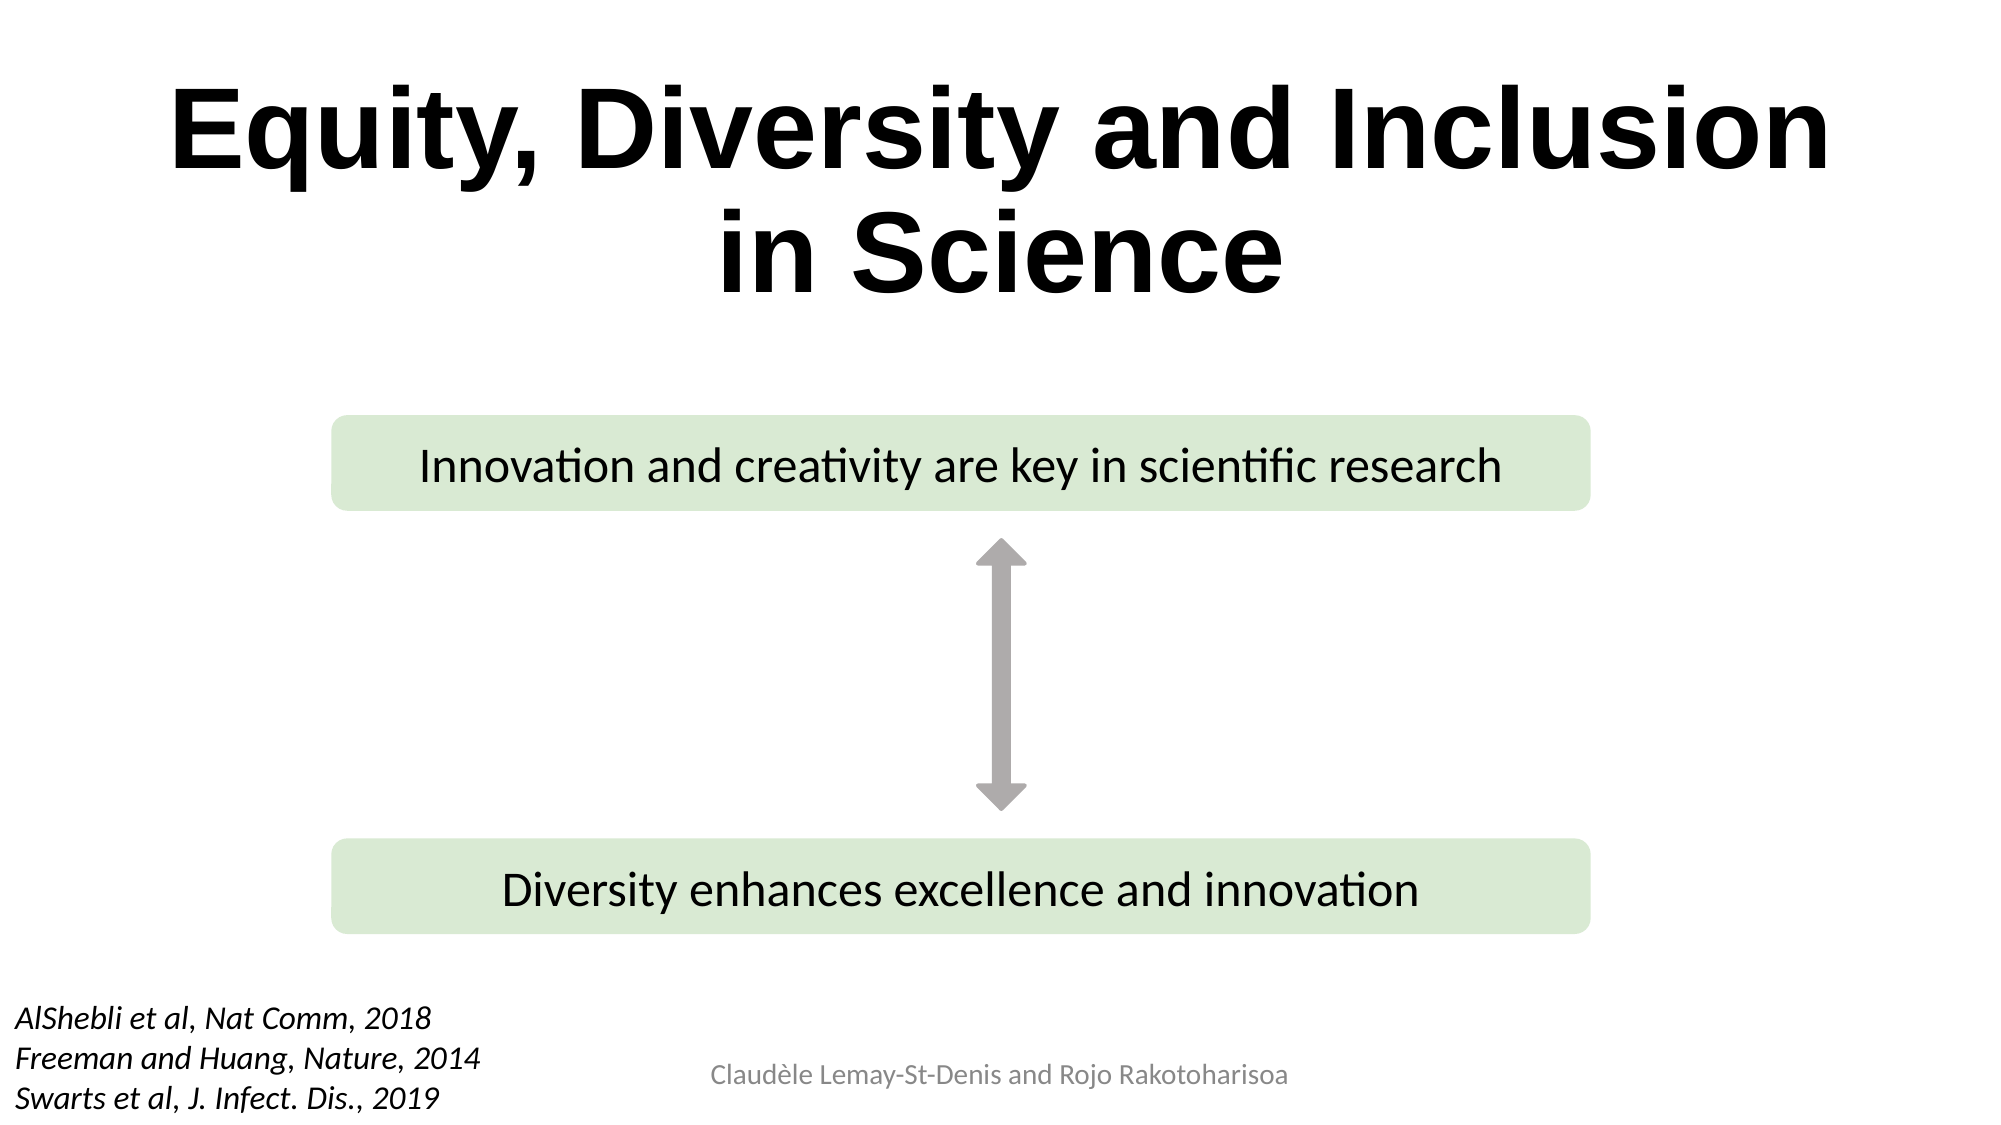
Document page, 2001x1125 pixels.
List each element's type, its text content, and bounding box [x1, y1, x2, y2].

text_box Innovation and creativity are key in scientific research [331, 415, 1591, 511]
title Equity, Diversity and Inclusion in Science [140, 59, 1863, 327]
text_box Diversity enhances excellence and innovation [331, 838, 1591, 935]
text_box [978, 540, 1025, 809]
text_box AlShebli et al, Nat Comm, 2018 Freeman and Huang, Nature, 2014 Swarts et al, J. Infect. Dis., 2019 [0, 988, 954, 1124]
footer Claudèle Lemay-St-Denis and Rojo Rakotoharisoa [662, 1042, 1338, 1103]
